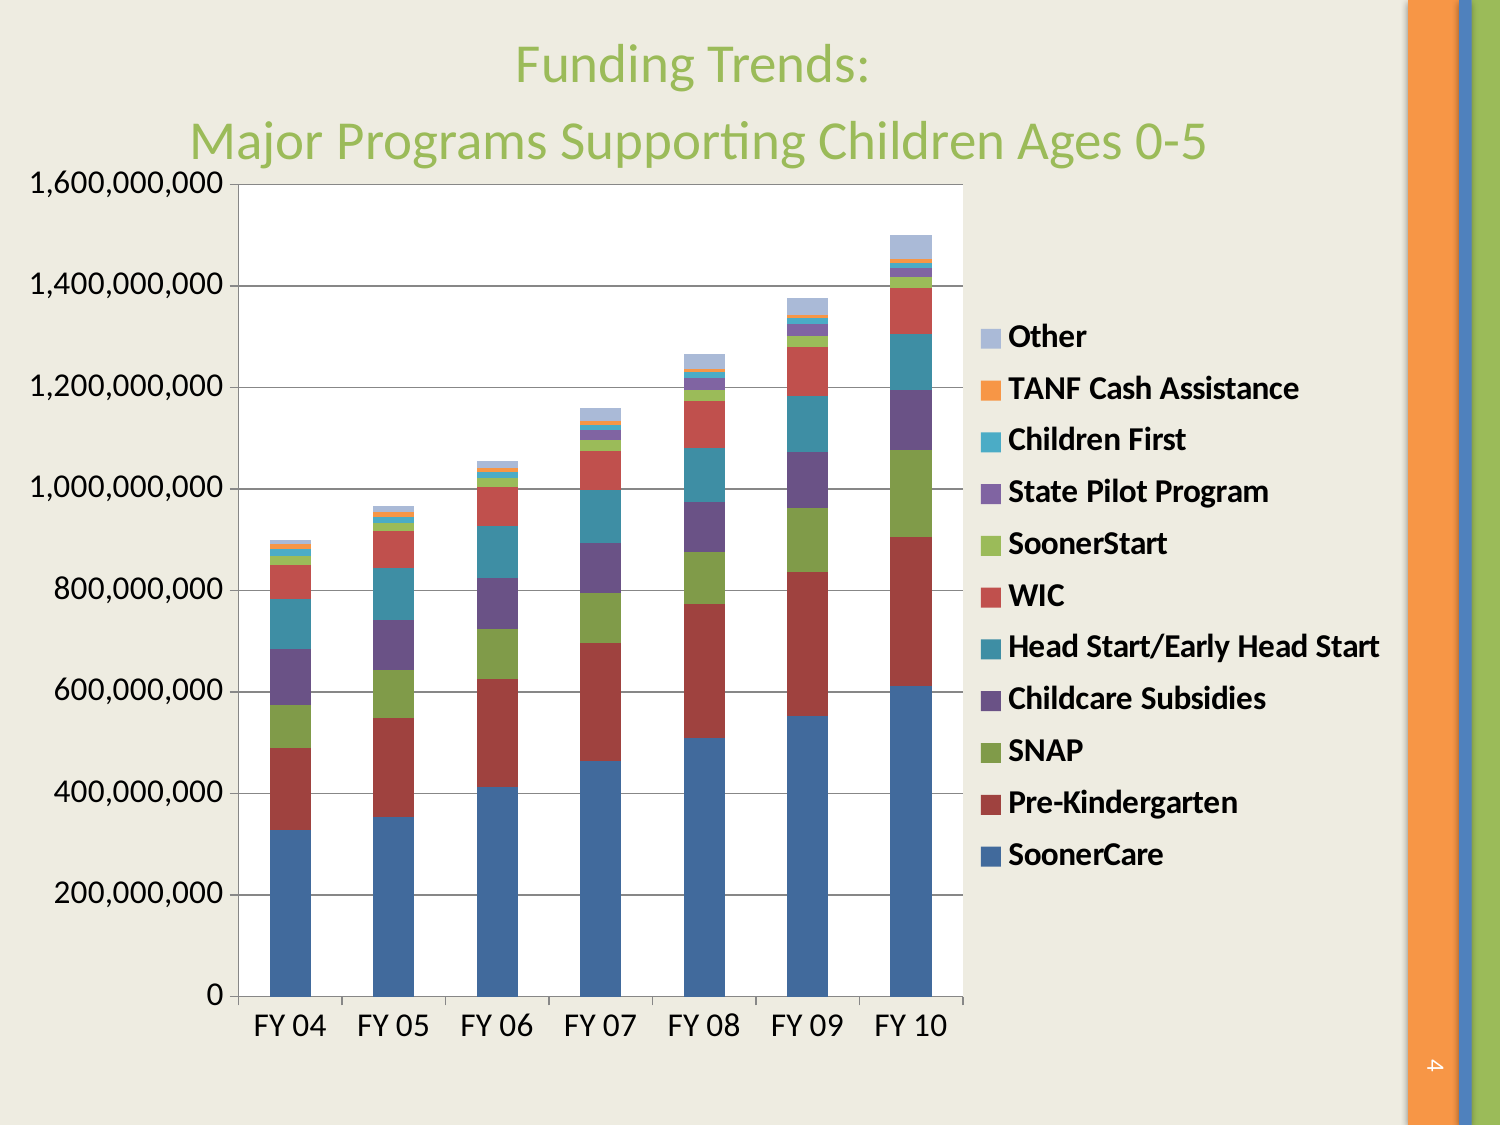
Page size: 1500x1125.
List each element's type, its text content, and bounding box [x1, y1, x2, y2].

chart [0, 149, 1426, 1063]
slide_number 4 [1407, 928, 1468, 1088]
list Funding Trends: Major Programs Supporting Children Ages 0-5 [37, 12, 1363, 148]
